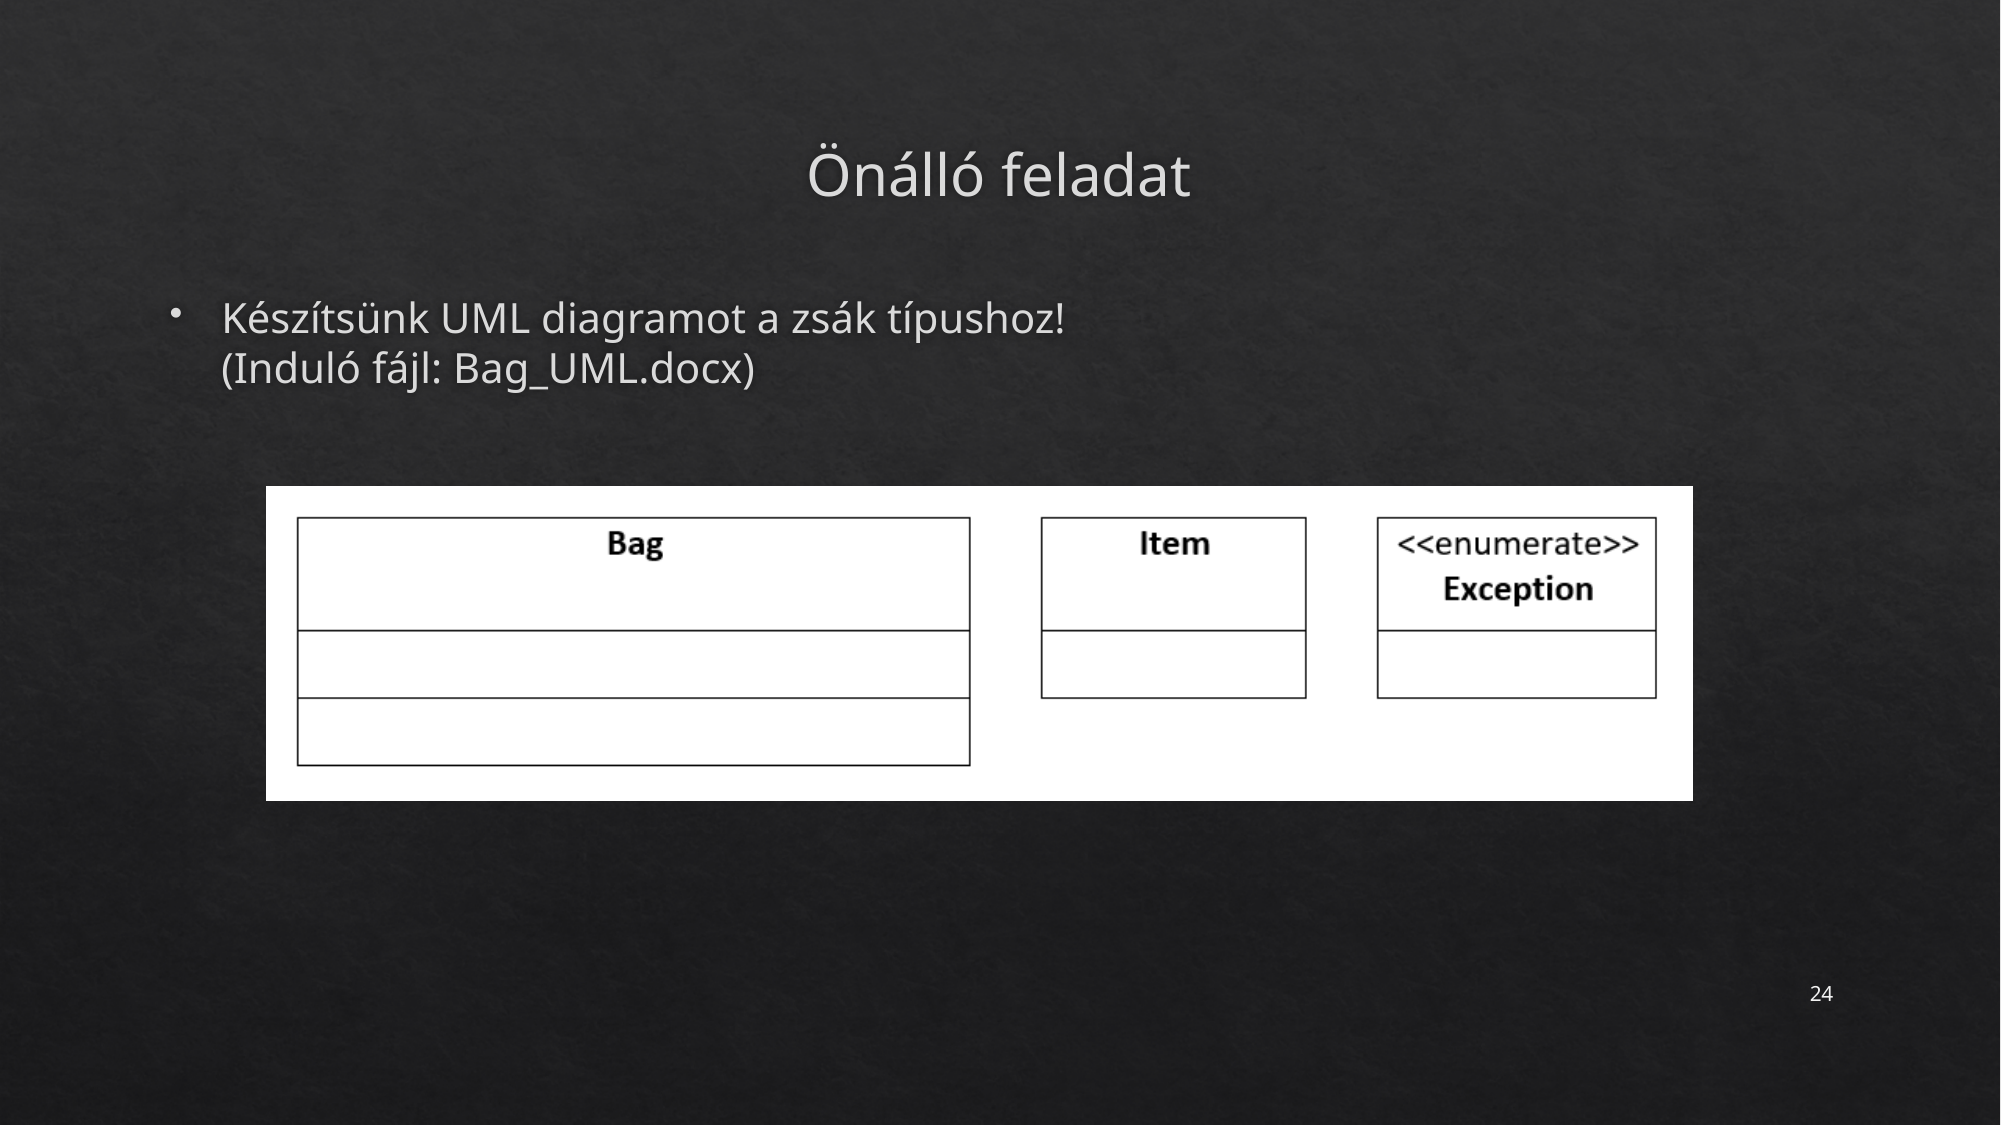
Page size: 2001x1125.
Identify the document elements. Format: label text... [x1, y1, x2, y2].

title Önálló feladat [149, 99, 1849, 247]
list Készítsünk UML diagramot a zsák típushoz! (Induló fájl: Bag_UML.docx) [149, 284, 1849, 950]
picture [265, 486, 1693, 801]
slide_number 24 [1724, 965, 1849, 1025]
